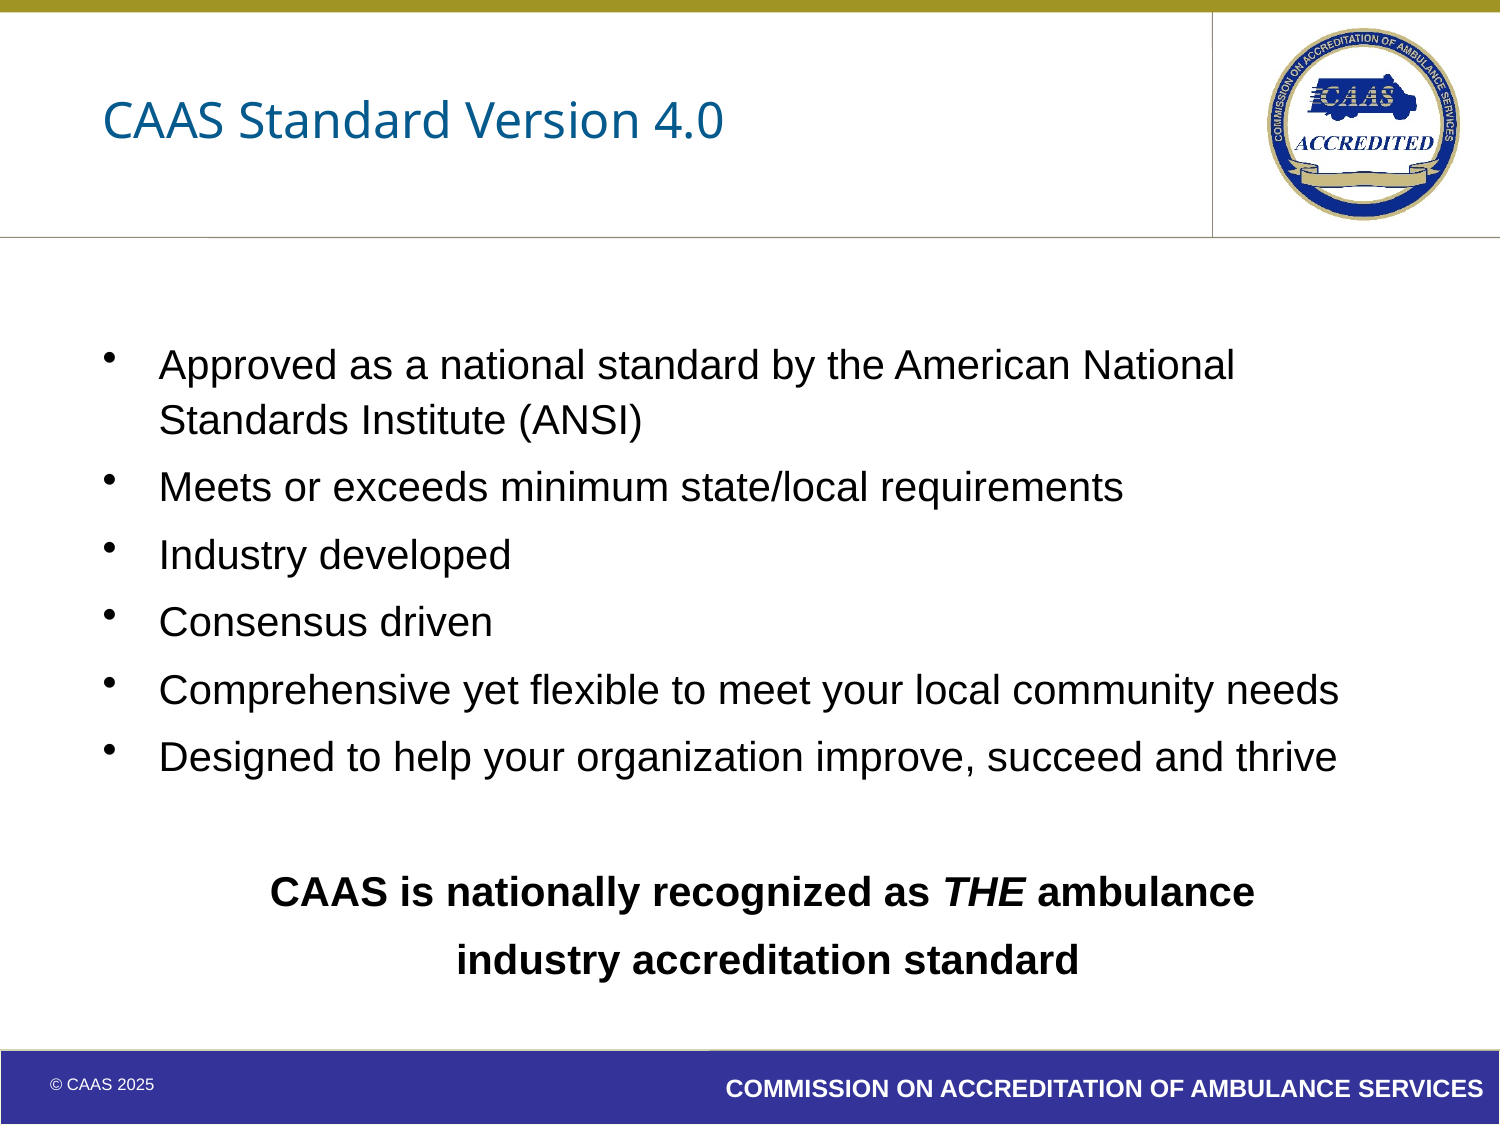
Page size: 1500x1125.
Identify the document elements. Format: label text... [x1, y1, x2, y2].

list Approved as a national standard by the American National Standards Institute (ANSI) Meets or exceeds minimum state/local requirements Industry developed Consensus driven Comprehensive yet flexible to meet your local community needs Designed to help your organization improve, succeed and thrive CAAS is nationally recognized as THE ambulance industry accreditation standard [87, 324, 1438, 1001]
picture [1262, 24, 1464, 225]
title CAAS Standard Version 4.0 [87, 37, 1151, 201]
